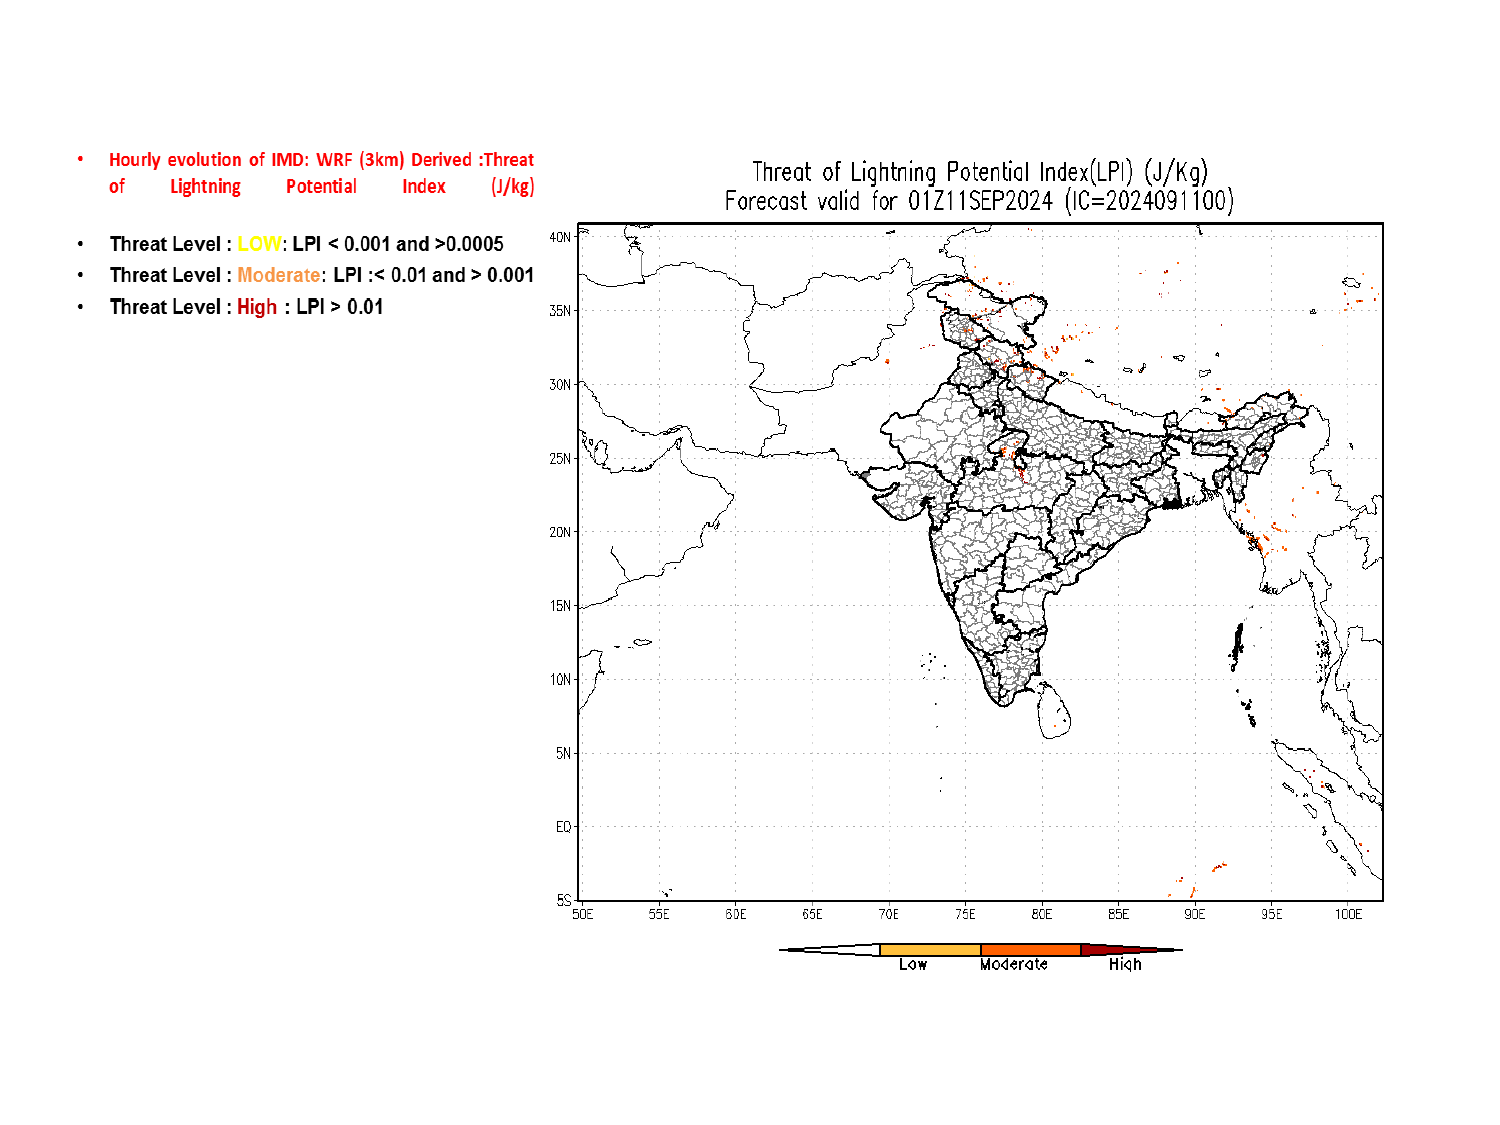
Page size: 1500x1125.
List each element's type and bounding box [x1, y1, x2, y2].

picture [74, 149, 1426, 976]
